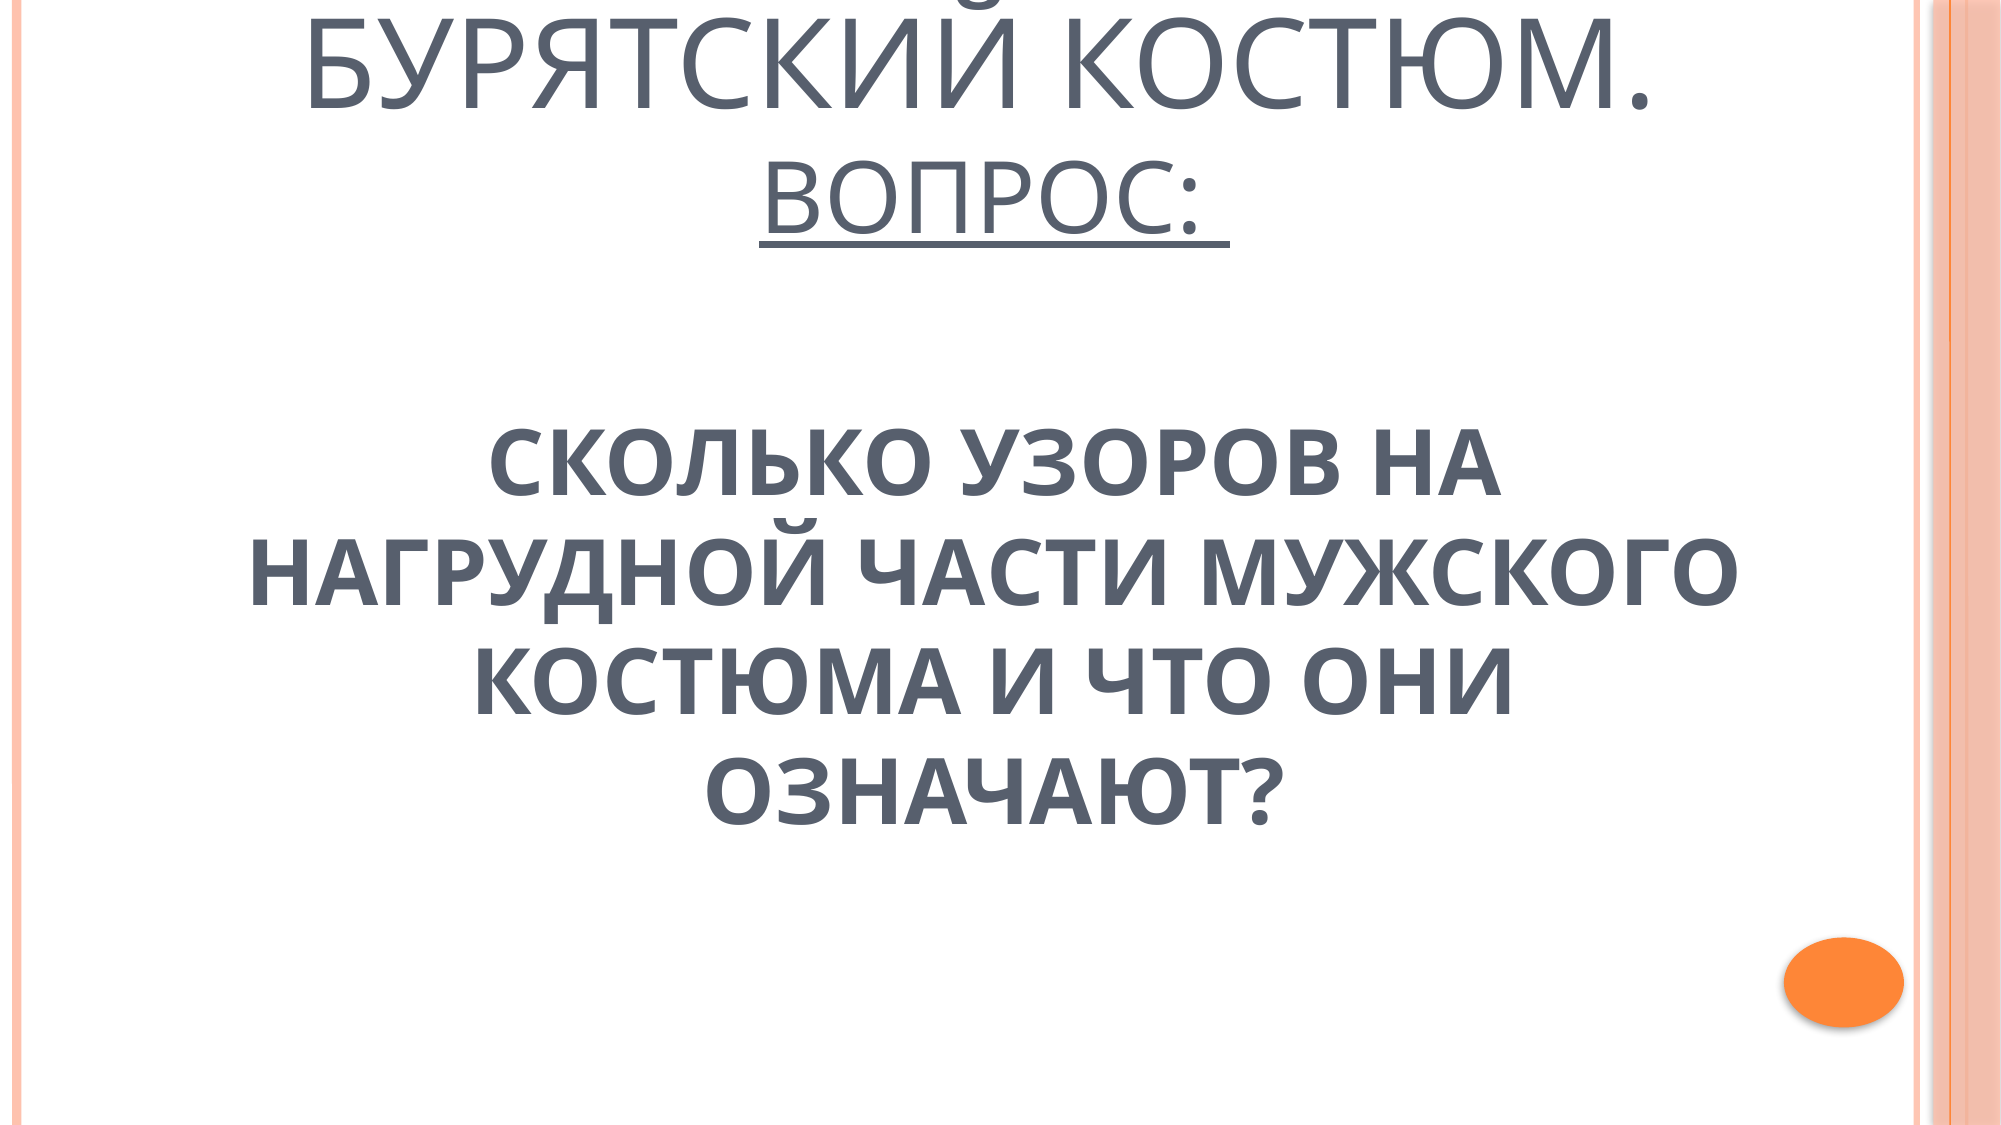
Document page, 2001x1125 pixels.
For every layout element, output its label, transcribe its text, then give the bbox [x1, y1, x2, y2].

title Бурятский костюм. Вопрос: Сколько узоров на нагрудной части мужского костюма и что они означают? [177, 663, 1811, 851]
